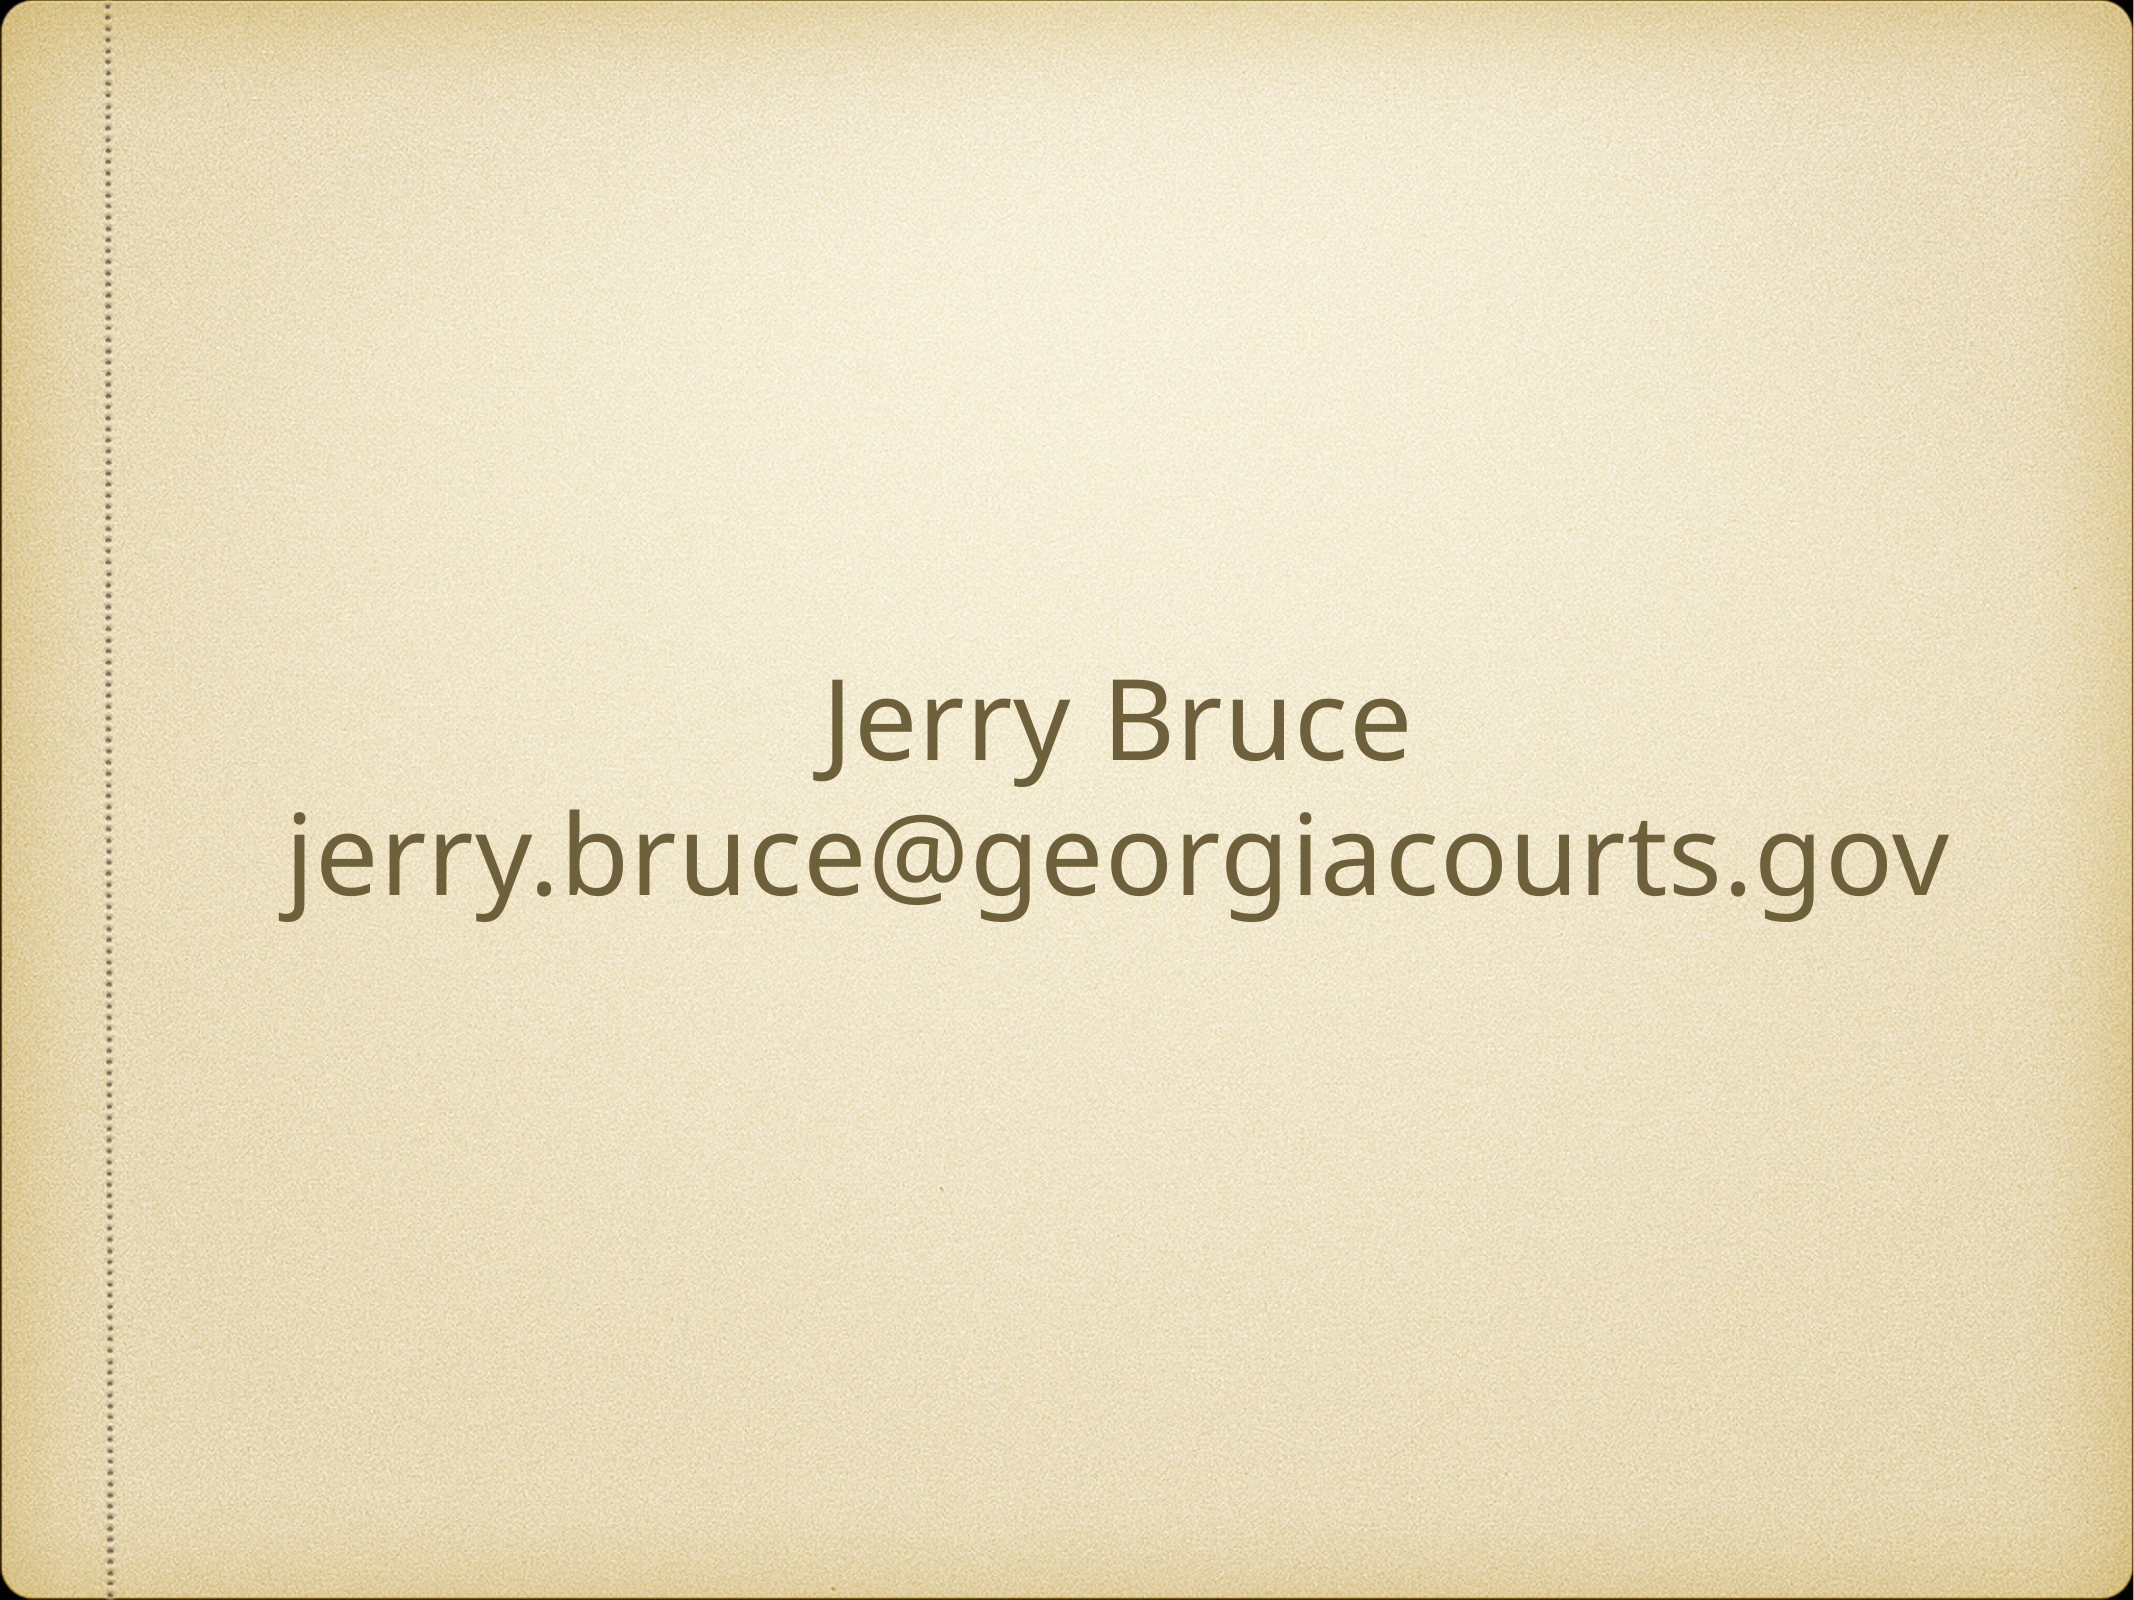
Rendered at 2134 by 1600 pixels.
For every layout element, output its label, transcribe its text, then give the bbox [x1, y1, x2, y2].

picture [0, 0, 2134, 1600]
title Jerry Bruce jerry.bruce@georgiacourts.gov [259, 41, 1978, 1525]
